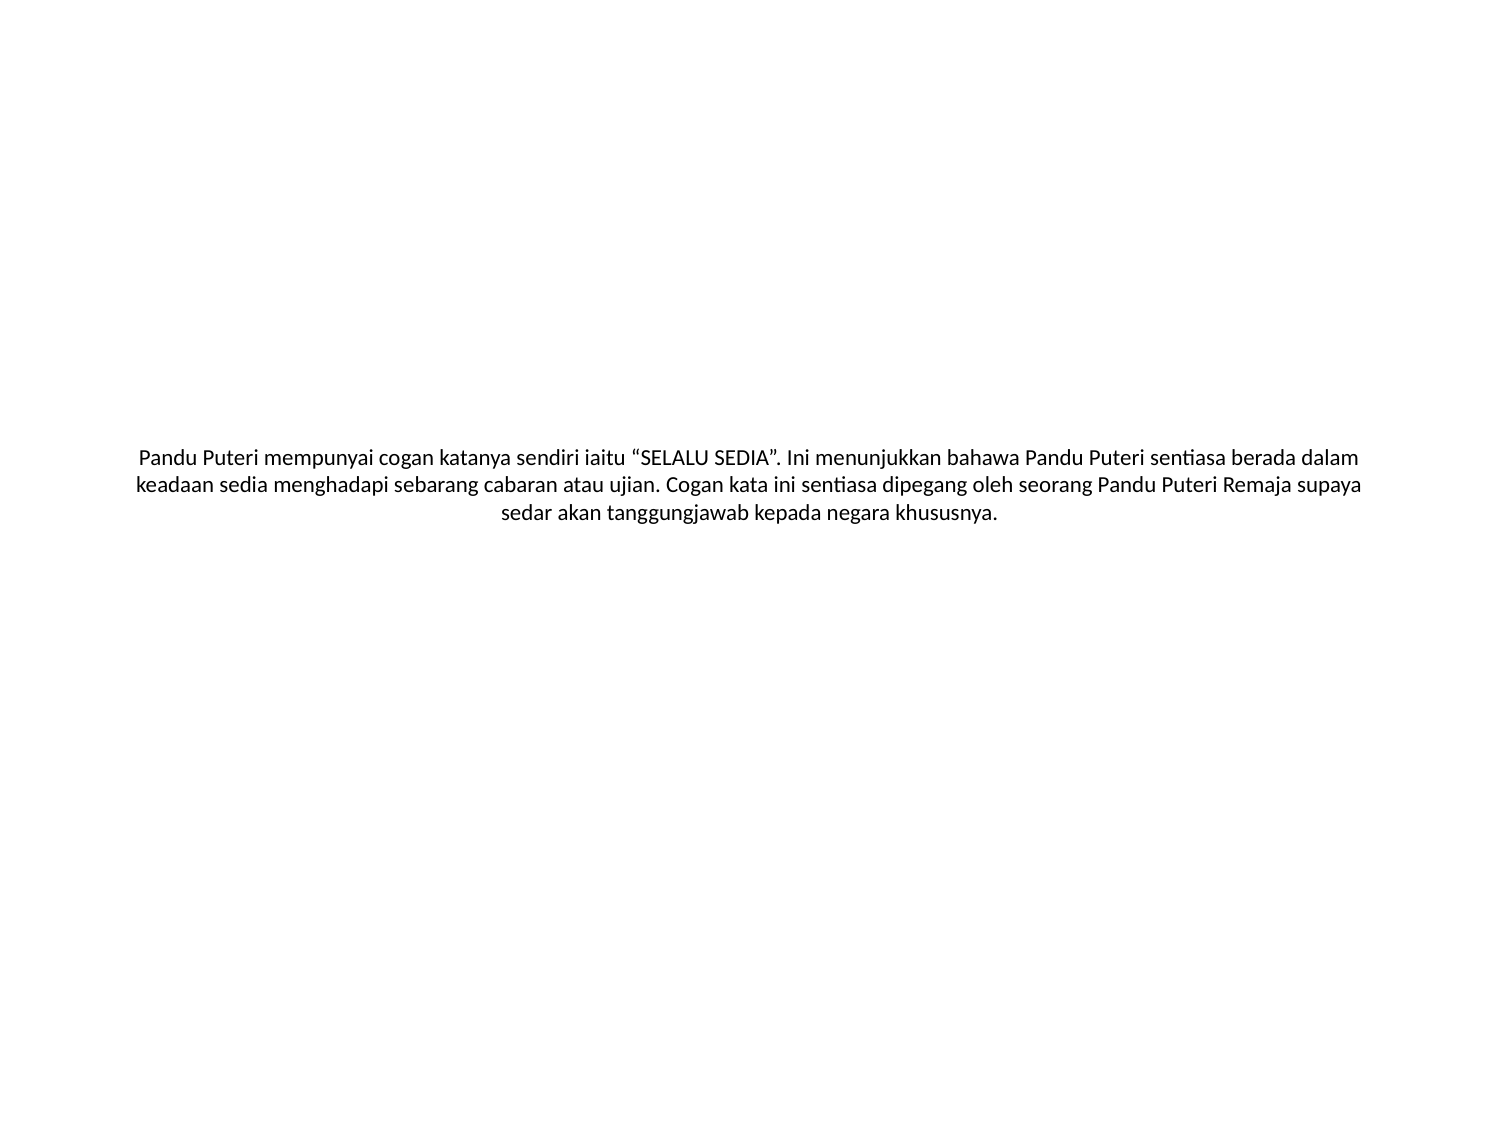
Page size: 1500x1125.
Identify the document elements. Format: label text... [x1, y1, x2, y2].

title Pandu Puteri mempunyai cogan katanya sendiri iaitu “SELALU SEDIA”. Ini menunjukkan bahawa Pandu Puteri sentiasa berada dalam keadaan sedia menghadapi sebarang cabaran atau ujian. Cogan kata ini sentiasa dipegang oleh seorang Pandu Puteri Remaja supaya sedar akan tanggungjawab kepada negara khususnya. [112, 349, 1388, 591]
